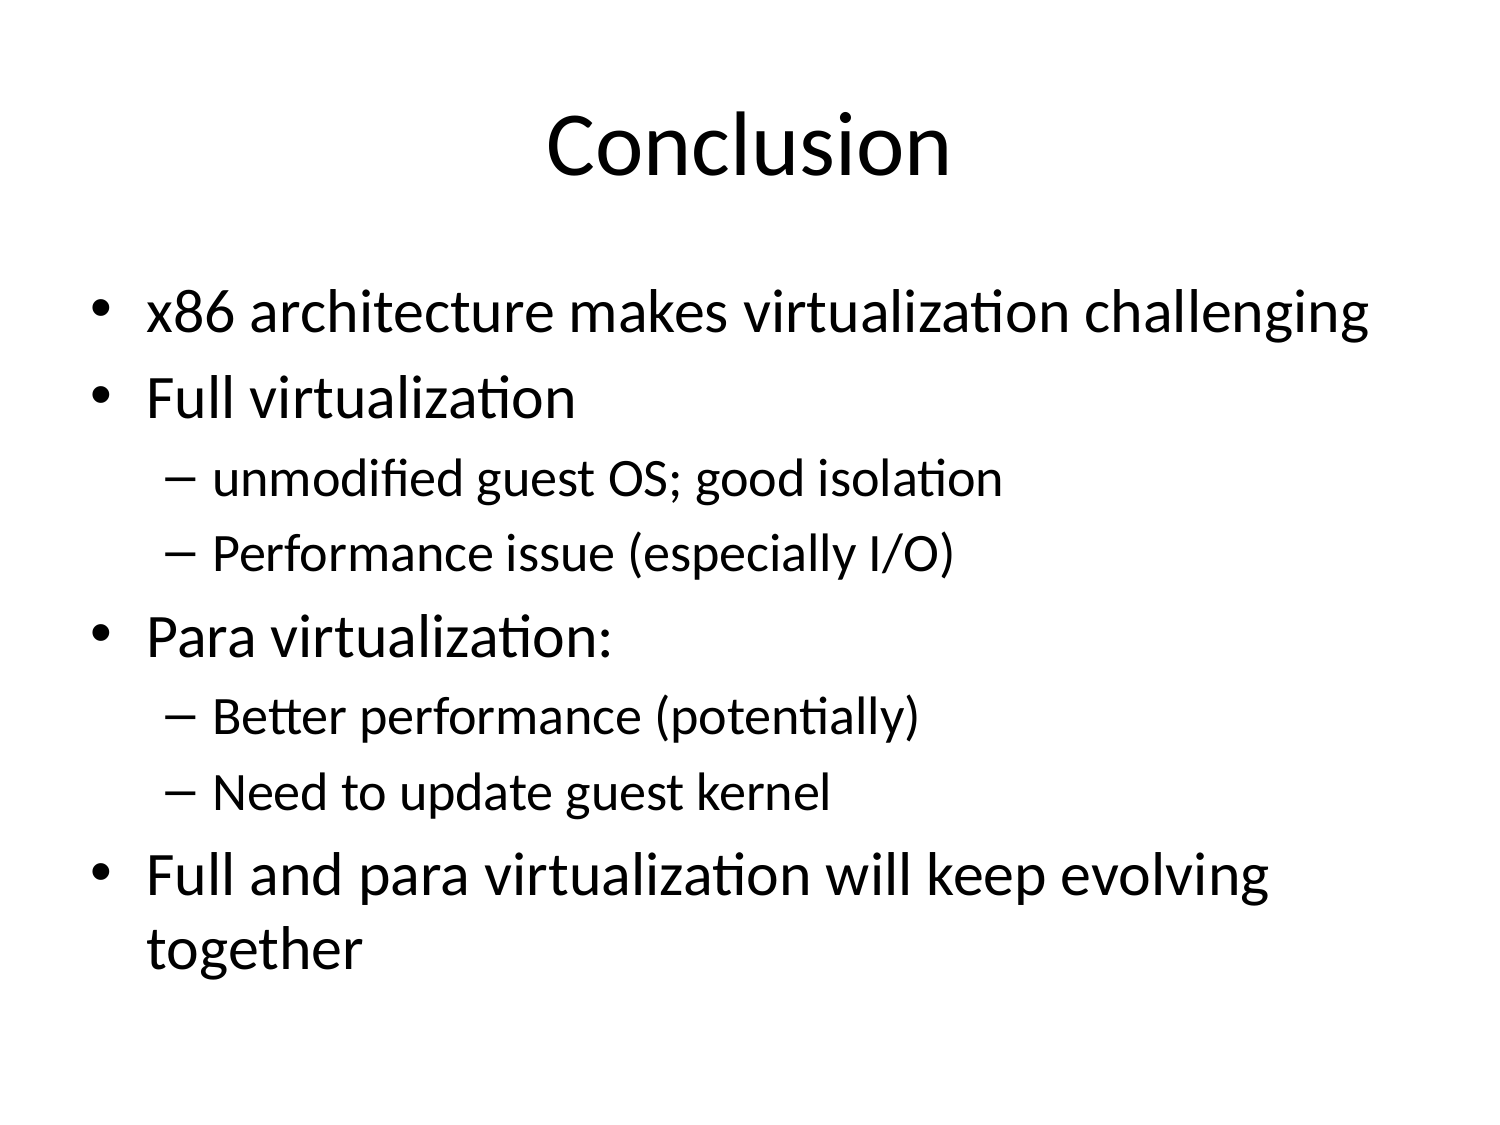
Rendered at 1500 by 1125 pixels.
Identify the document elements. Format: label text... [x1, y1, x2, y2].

list x86 architecture makes virtualization challenging Full virtualization unmodified guest OS; good isolation Performance issue (especially I/O) Para virtualization: Better performance (potentially) Need to update guest kernel Full and para virtualization will keep evolving together [75, 262, 1425, 1005]
title Conclusion [75, 45, 1425, 233]
